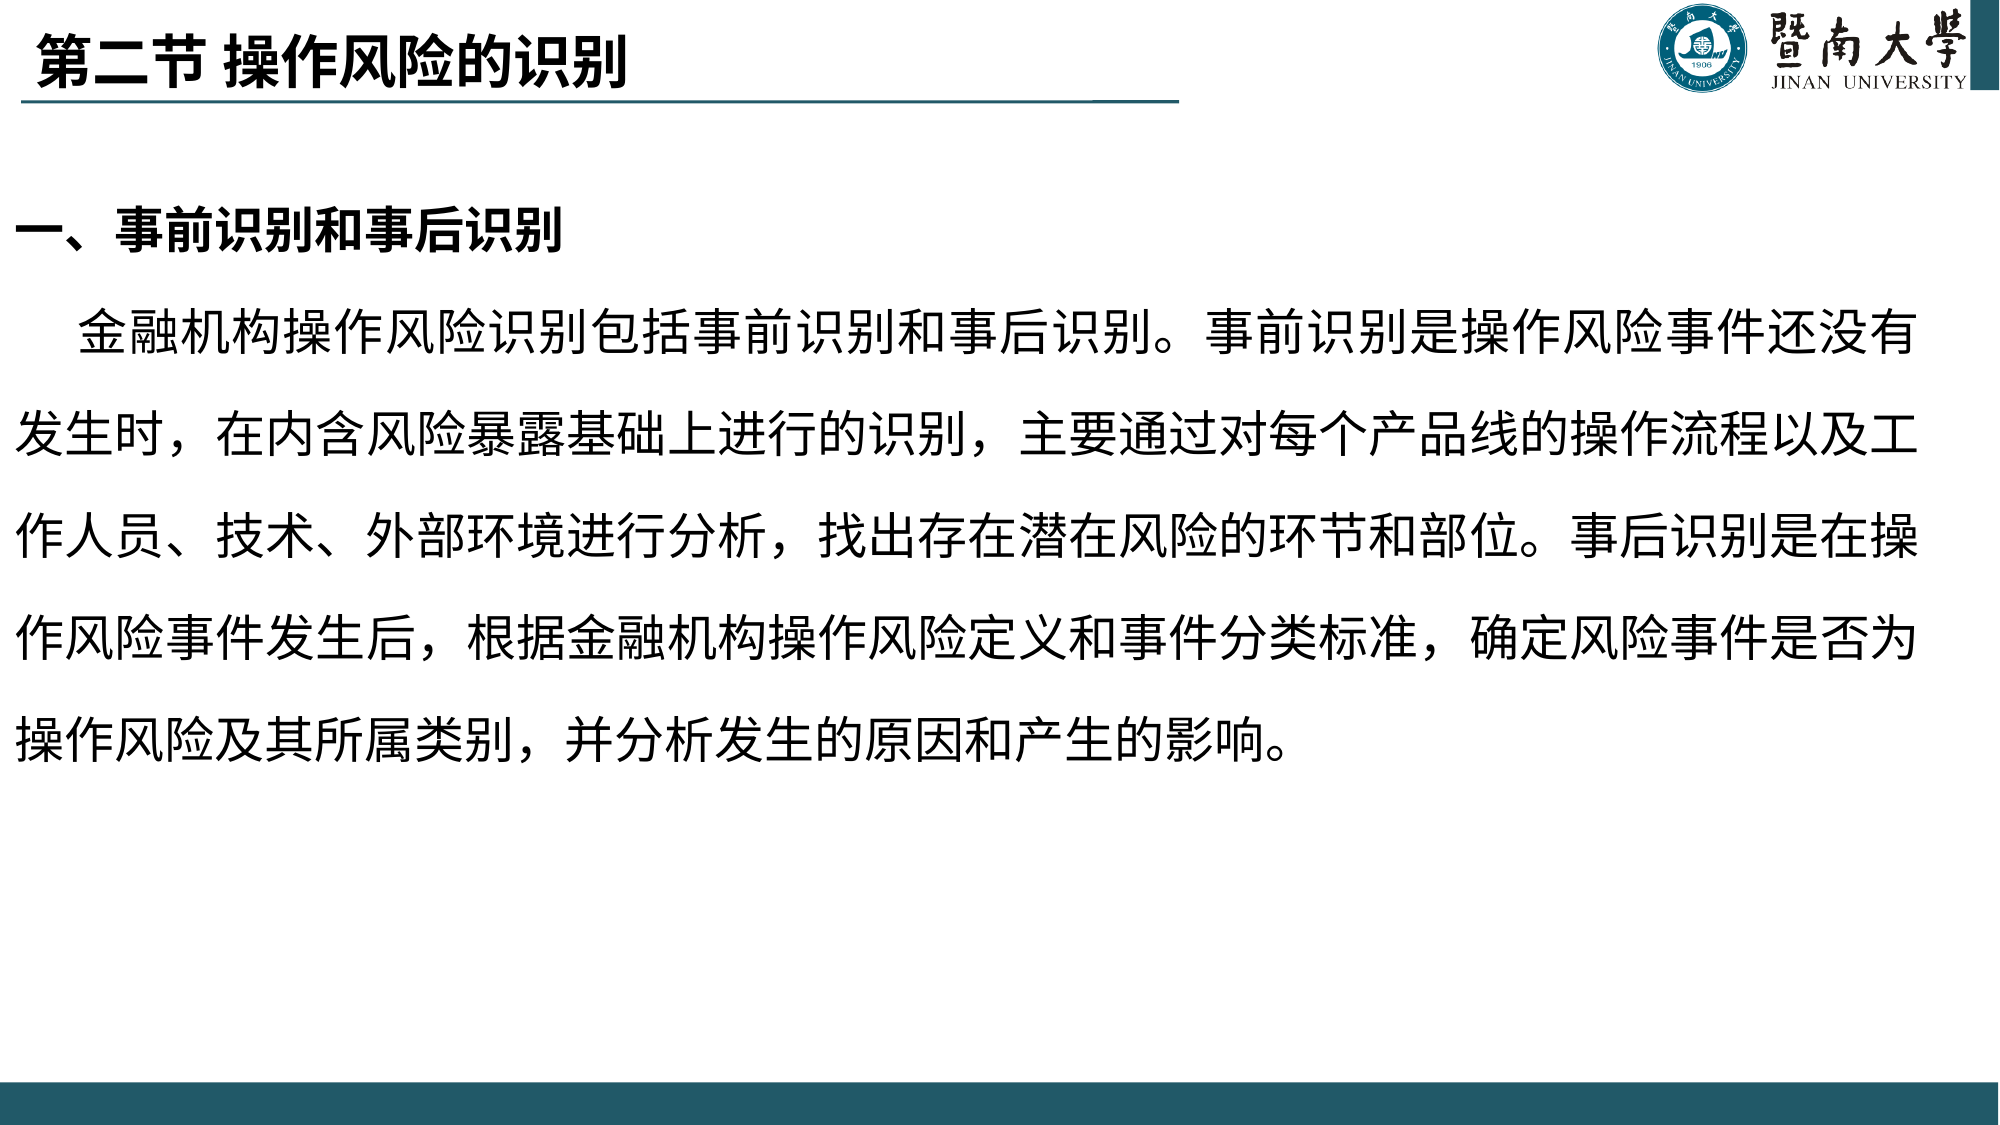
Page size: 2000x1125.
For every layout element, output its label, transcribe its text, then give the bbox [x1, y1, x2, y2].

title 第二节 操作风险的识别 [19, 0, 906, 124]
picture [1657, 3, 1967, 93]
text_box 一、事前识别和事后识别 金融机构操作风险识别包括事前识别和事后识别。事前识别是操作风险事件还没有发生时，在内含风险暴露基础上进行的识别，主要通过对每个产品线的操作流程以及工作人员、技术、外部环境进行分析，找出存在潜在风险的环节和部位。事后识别是在操作风险事件发生后，根据金融机构操作风险定义和事件分类标准，确定风险事件是否为操作风险及其所属类别，并分析发生的原因和产生的影响。 [0, 148, 1935, 776]
